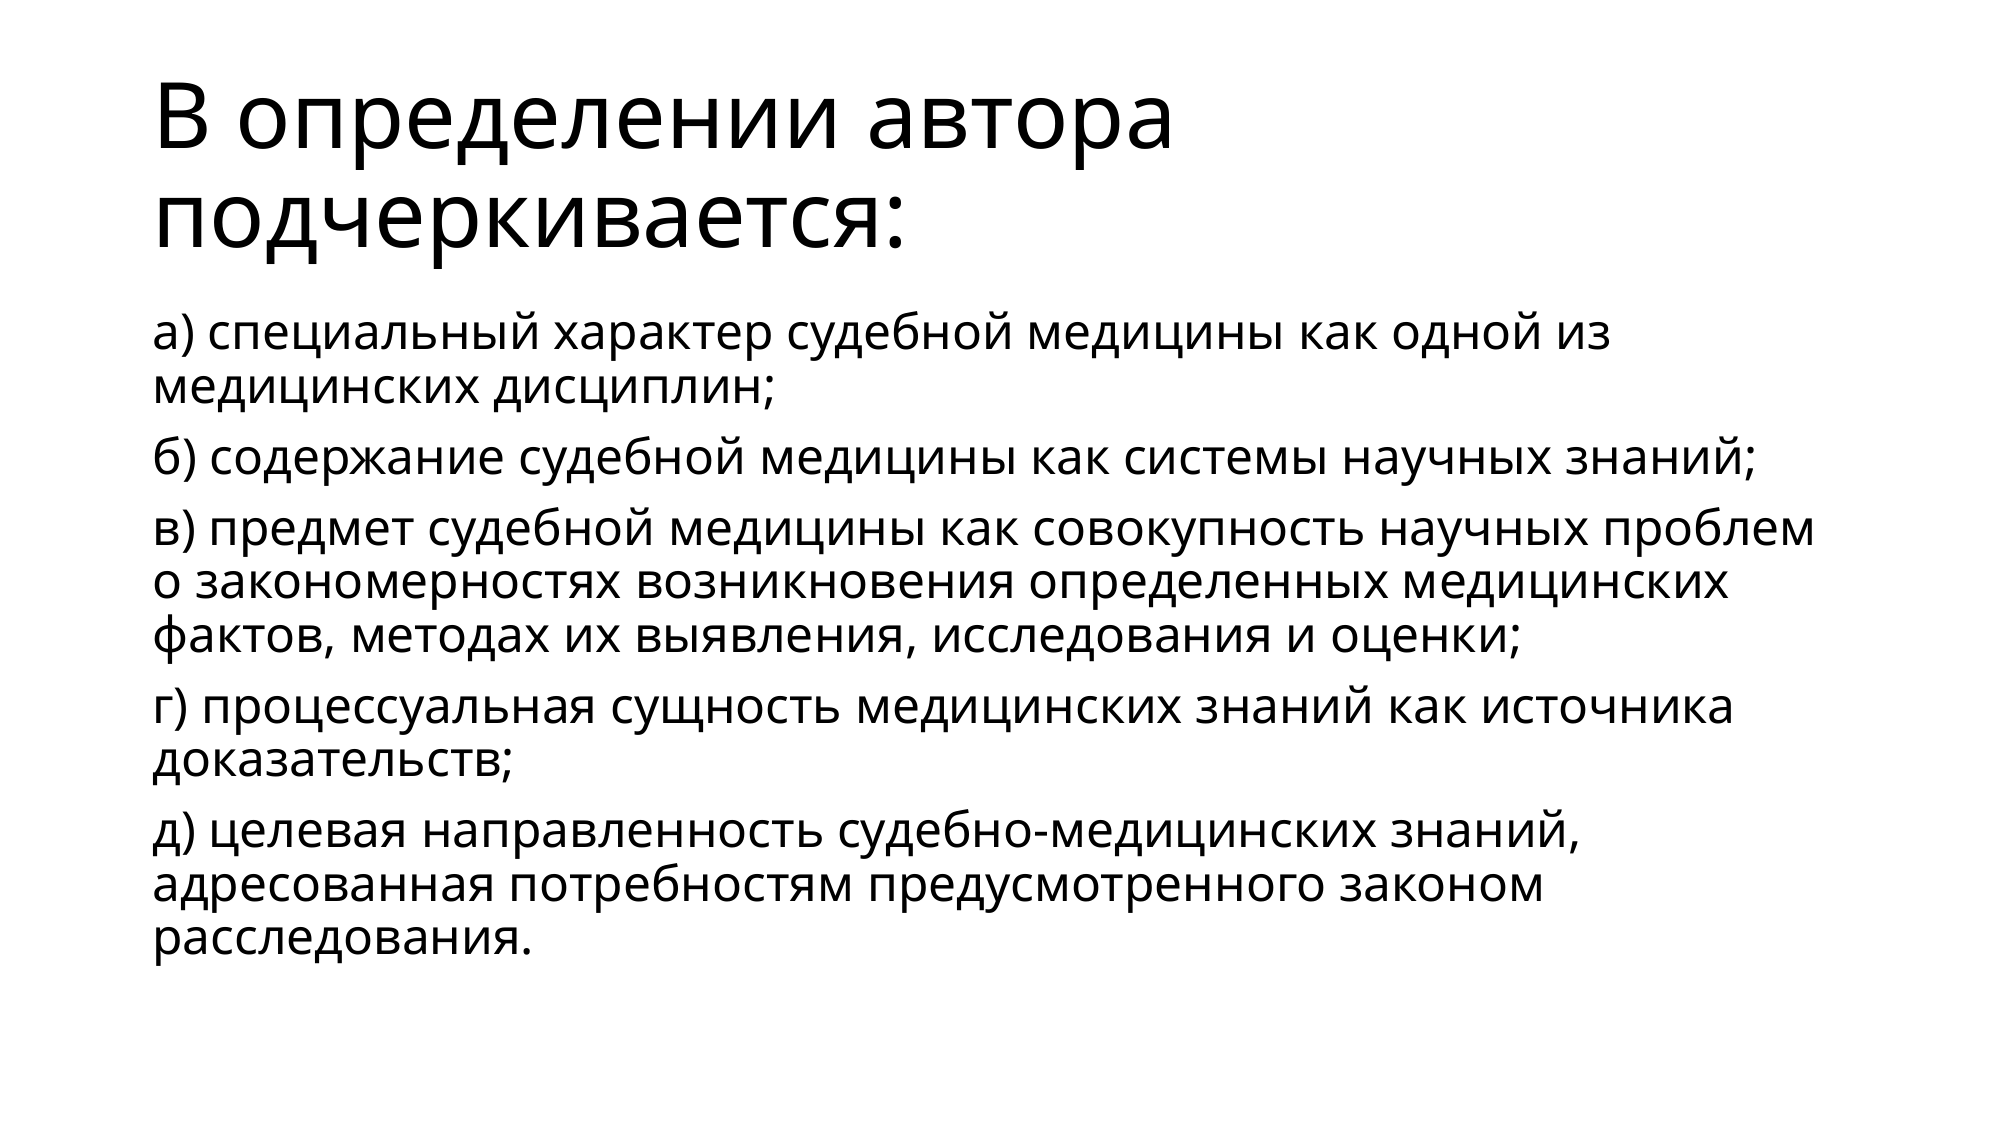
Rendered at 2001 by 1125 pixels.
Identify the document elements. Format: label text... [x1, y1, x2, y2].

list а) специальный характер судебной медицины как одной из медицинских дисциплин; б) содержание судебной медицины как системы научных знаний; в) предмет судебной медицины как совокупность научных проблем о закономерностях возникновения определенных медицинских фактов, методах их выявления, исследования и оценки; г) процессуальная сущность медицинских знаний как источника доказательств; д) целевая направленность судебно-медицинских знаний, адресованная потребностям предусмотренного законом расследования. [137, 299, 1863, 1014]
title В определении автора подчеркивается: [137, 59, 1863, 278]
